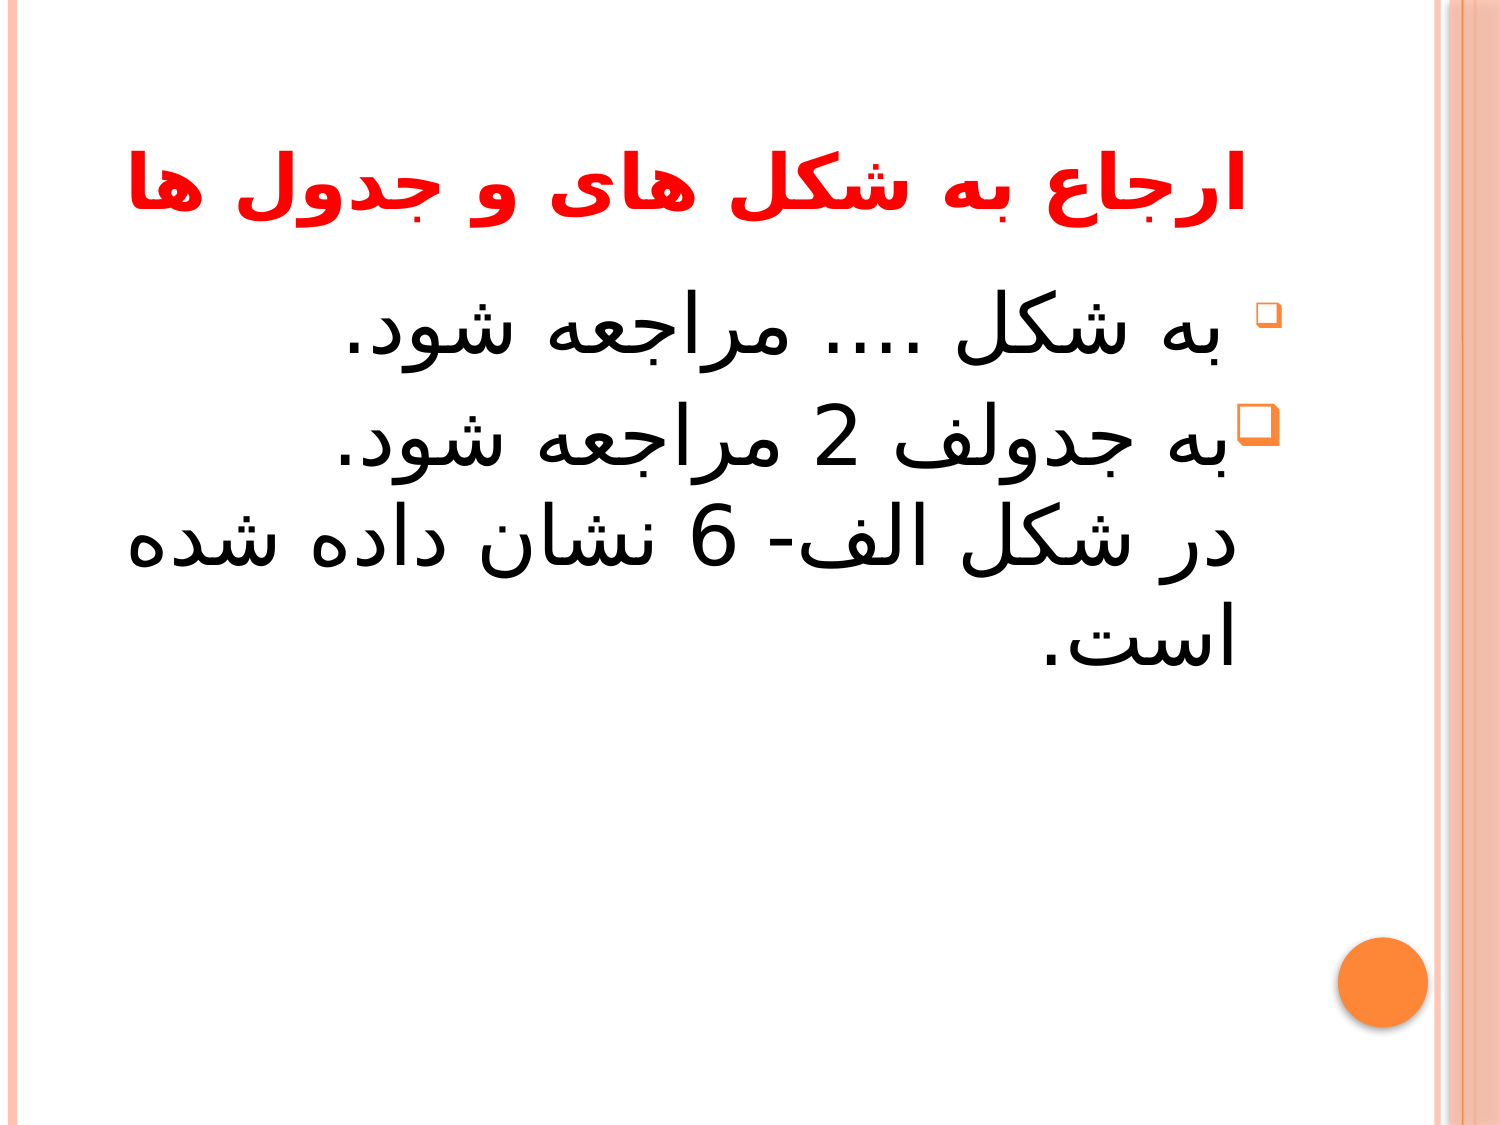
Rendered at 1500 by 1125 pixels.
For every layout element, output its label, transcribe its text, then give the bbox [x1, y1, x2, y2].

title ارجاع به شکل های و جدول ها [75, 45, 1300, 233]
list به شکل .... مراجعه شود. به جدولف 2 مراجعه شود. در شکل الف- 6 نشان داده شده است. [75, 262, 1300, 1062]
